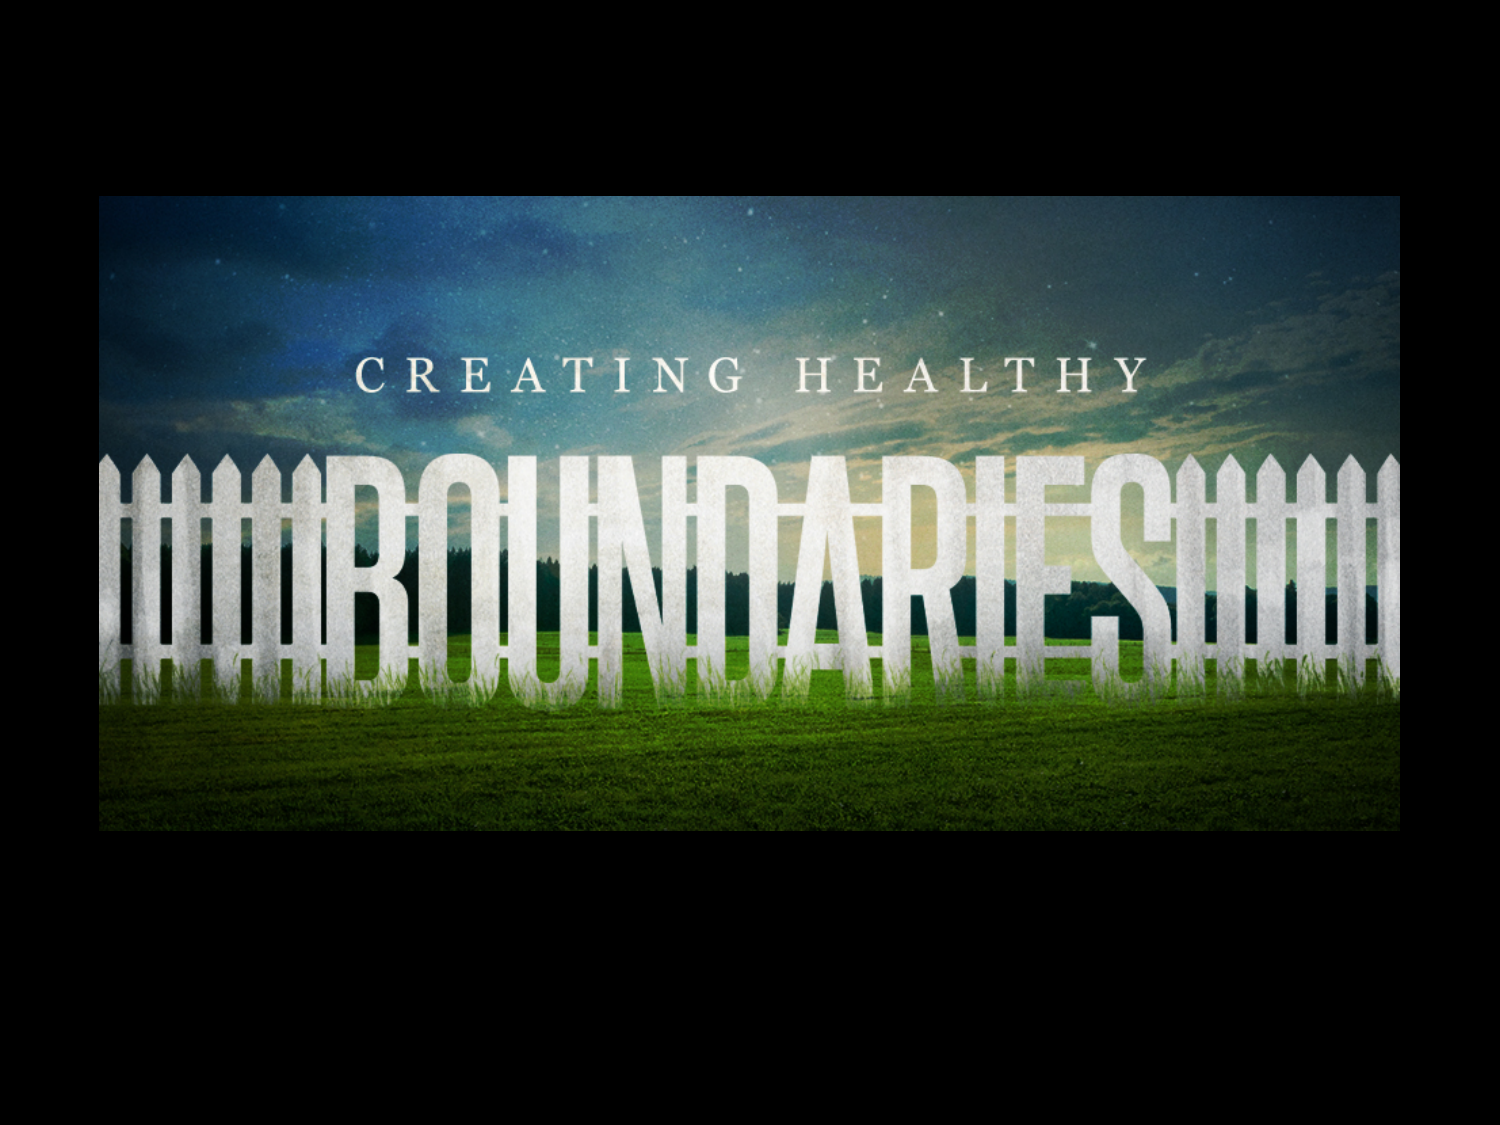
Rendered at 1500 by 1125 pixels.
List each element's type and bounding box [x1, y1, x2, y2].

picture [99, 196, 1401, 831]
